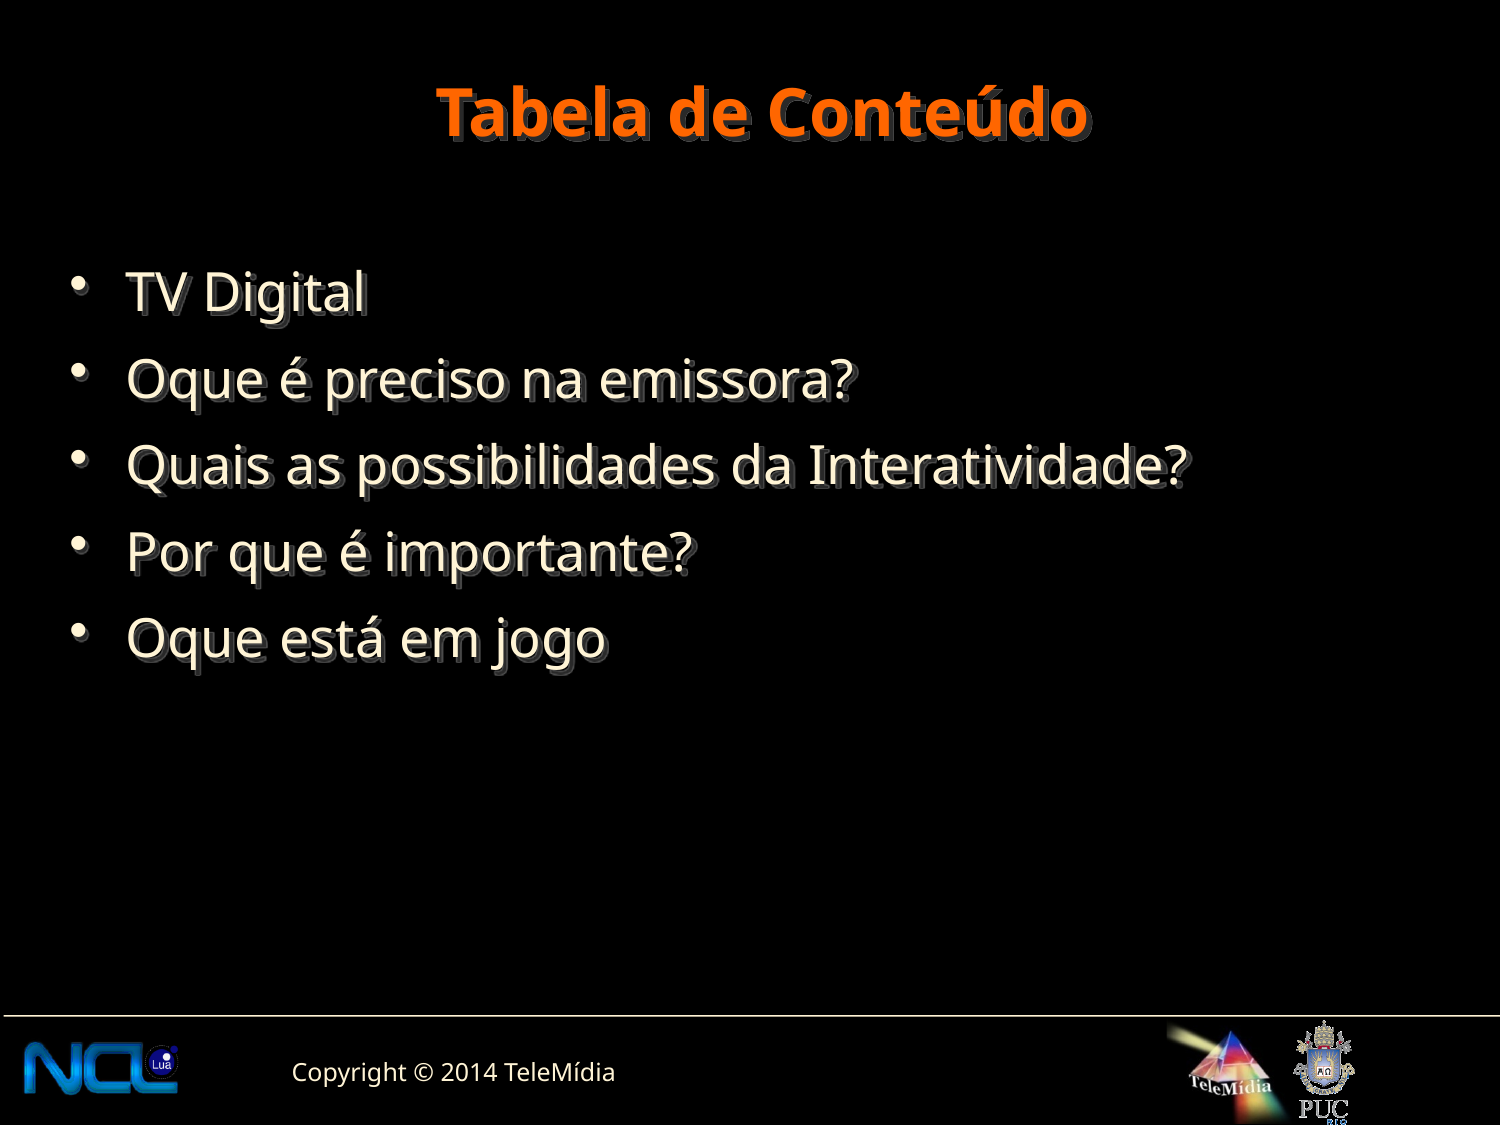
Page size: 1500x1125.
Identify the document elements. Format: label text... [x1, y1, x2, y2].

title Tabela de Conteúdo [149, 62, 1376, 163]
list TV Digital Oque é preciso na emissora? Quais as possibilidades da Interatividade? Por que é importante? Oque está em jogo [54, 249, 1456, 988]
picture [22, 1038, 187, 1106]
picture [1166, 1017, 1355, 1125]
